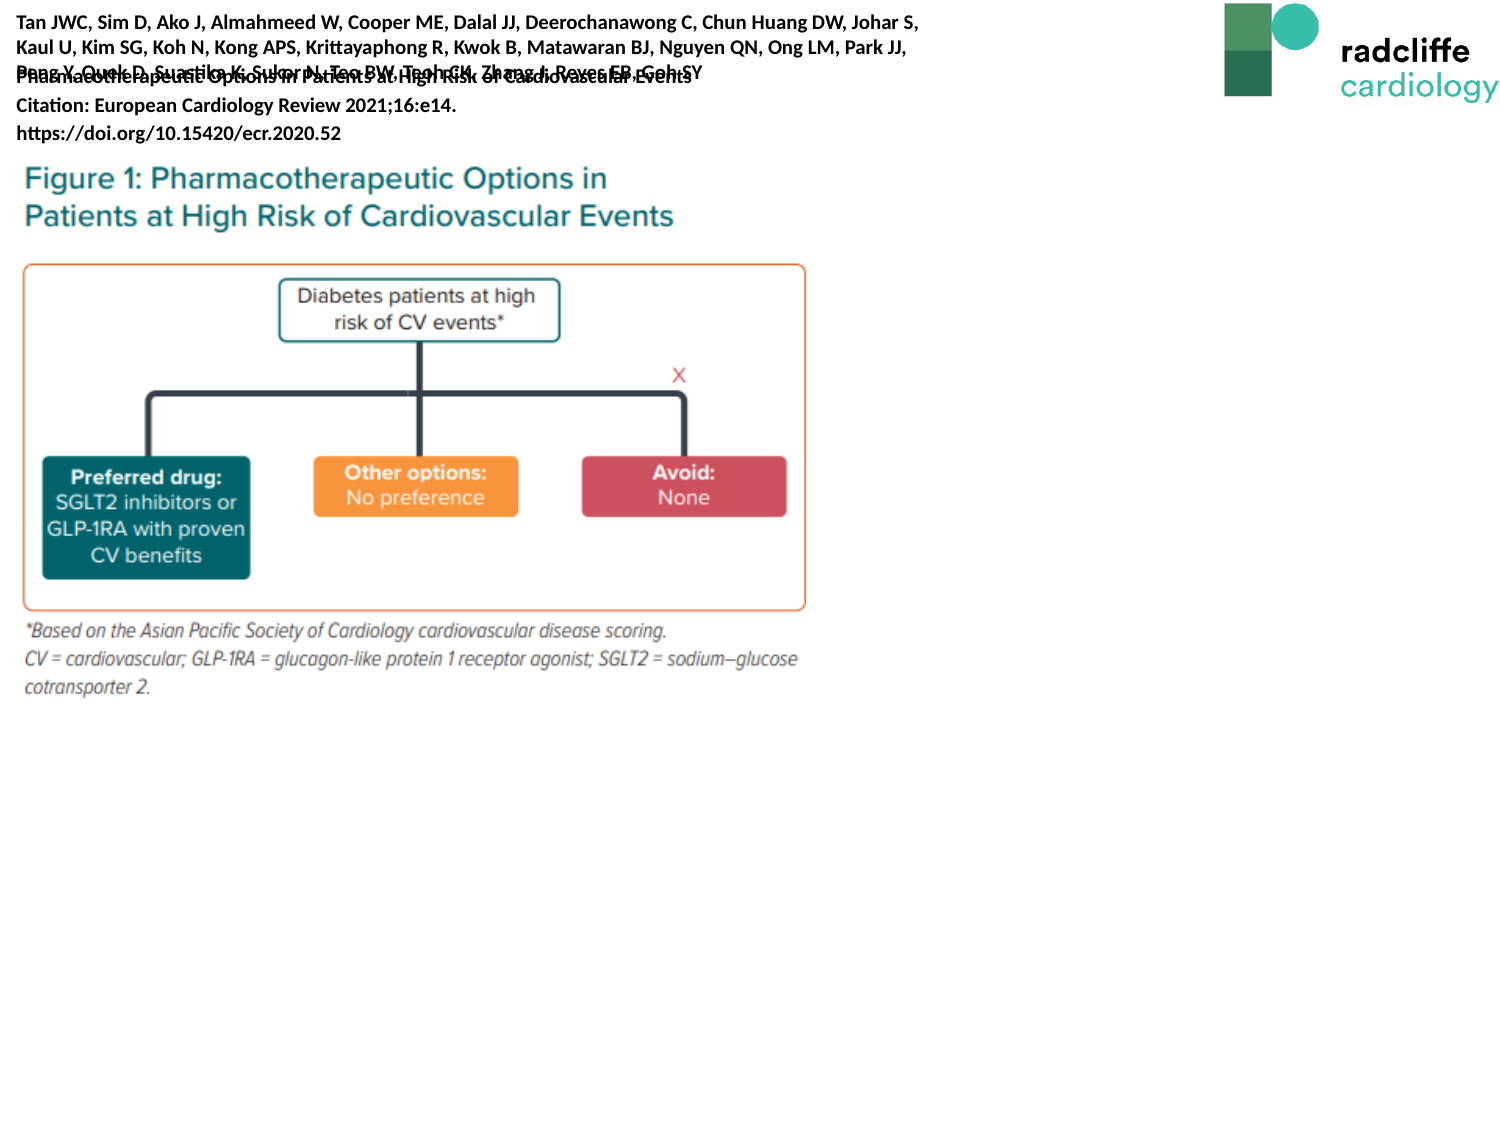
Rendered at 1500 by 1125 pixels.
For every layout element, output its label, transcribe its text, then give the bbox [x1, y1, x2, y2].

text_box Citation: European Cardiology Review 2021;16:e14. [1, 84, 1500, 112]
picture [1224, 1, 1499, 104]
text_box Pharmacotherapeutic Options in Patients at High Risk of Cardiovascular Events [1, 54, 1224, 84]
picture [1, 145, 826, 719]
text_box https://doi.org/10.15420/ecr.2020.52 [1, 112, 1500, 153]
text_box Tan JWC, Sim D, Ako J, Almahmeed W, Cooper ME, Dalal JJ, Deerochanawong C, Chun Huang DW, Johar S, Kaul U, Kim SG, Koh N, Kong APS, Krittayaphong R, Kwok B, Matawaran BJ, Nguyen QN, Ong LM, Park JJ, Peng Y, Quek D, Suastika K, Sukor N, Teo BW, Teoh CK, Zhang J, Reyes EB, Goh SY [1, 1, 939, 54]
